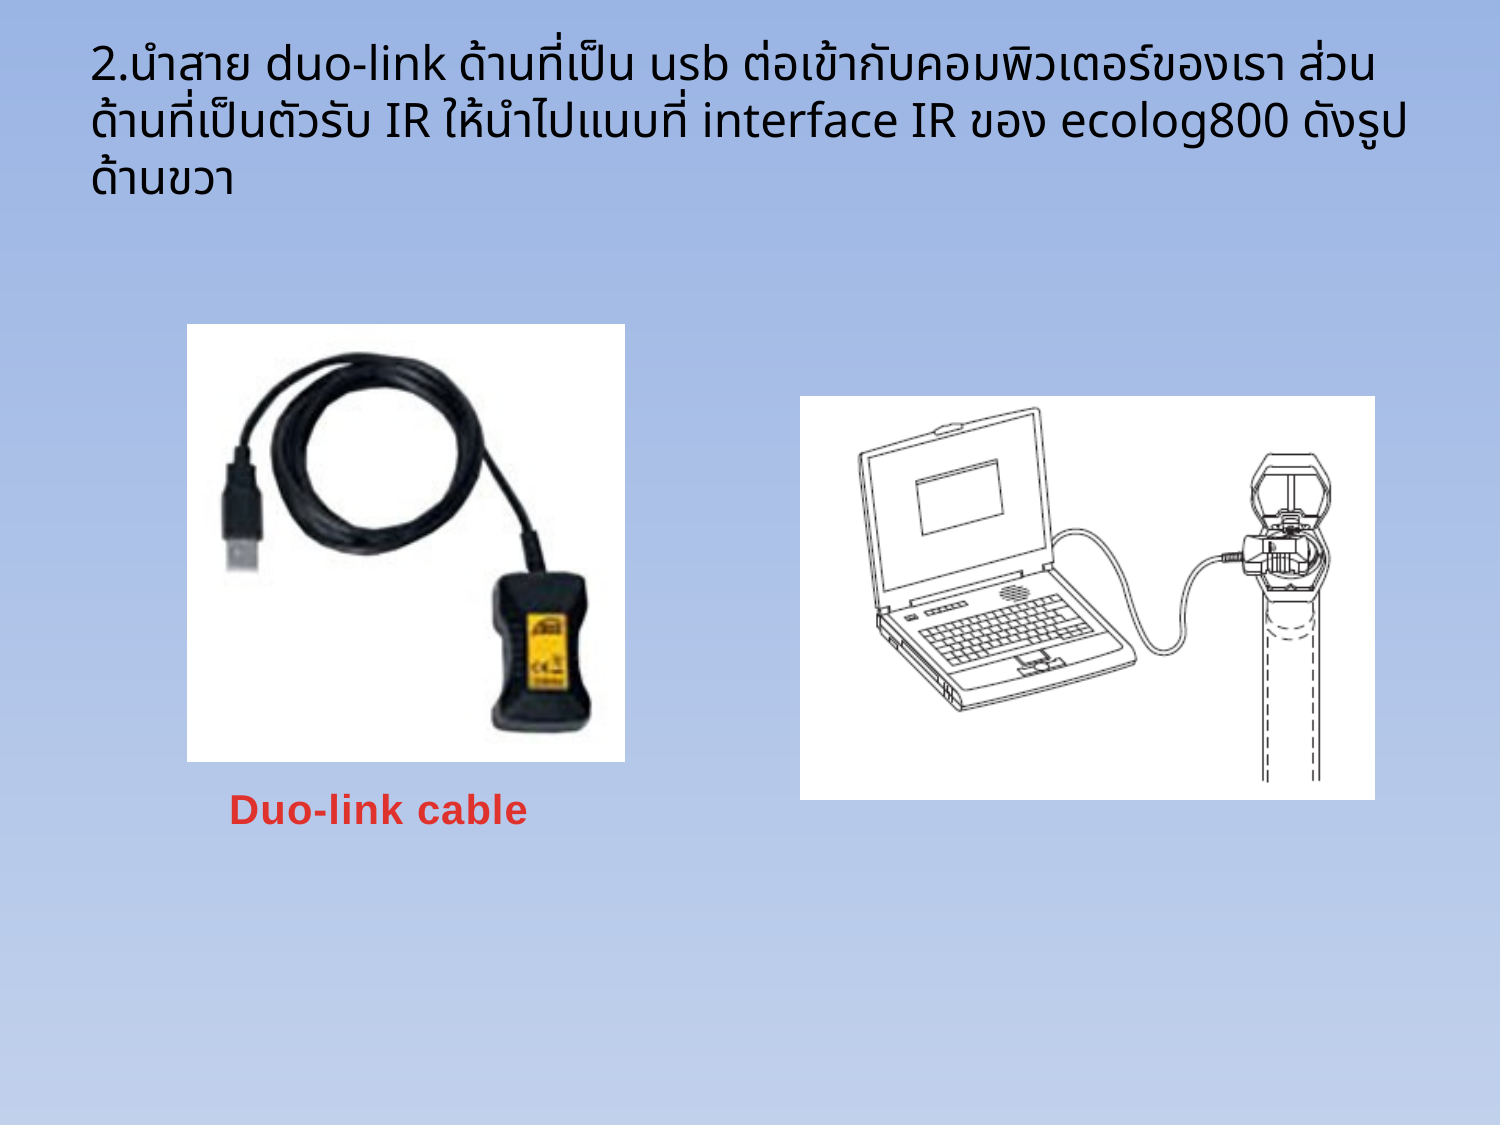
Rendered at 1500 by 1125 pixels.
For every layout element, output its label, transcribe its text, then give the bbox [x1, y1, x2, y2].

text_box Duo-link cable [213, 774, 544, 840]
title 2.นำสาย duo-link ด้านที่เป็น usb ต่อเข้ากับคอมพิวเตอร์ของเรา ส่วนด้านที่เป็นตัวรับ IR ให้นำไปแนบที่ interface IR ของ ecolog800 ดังรูปด้านขวา [75, 24, 1425, 213]
picture [187, 324, 626, 763]
picture [799, 396, 1376, 801]
